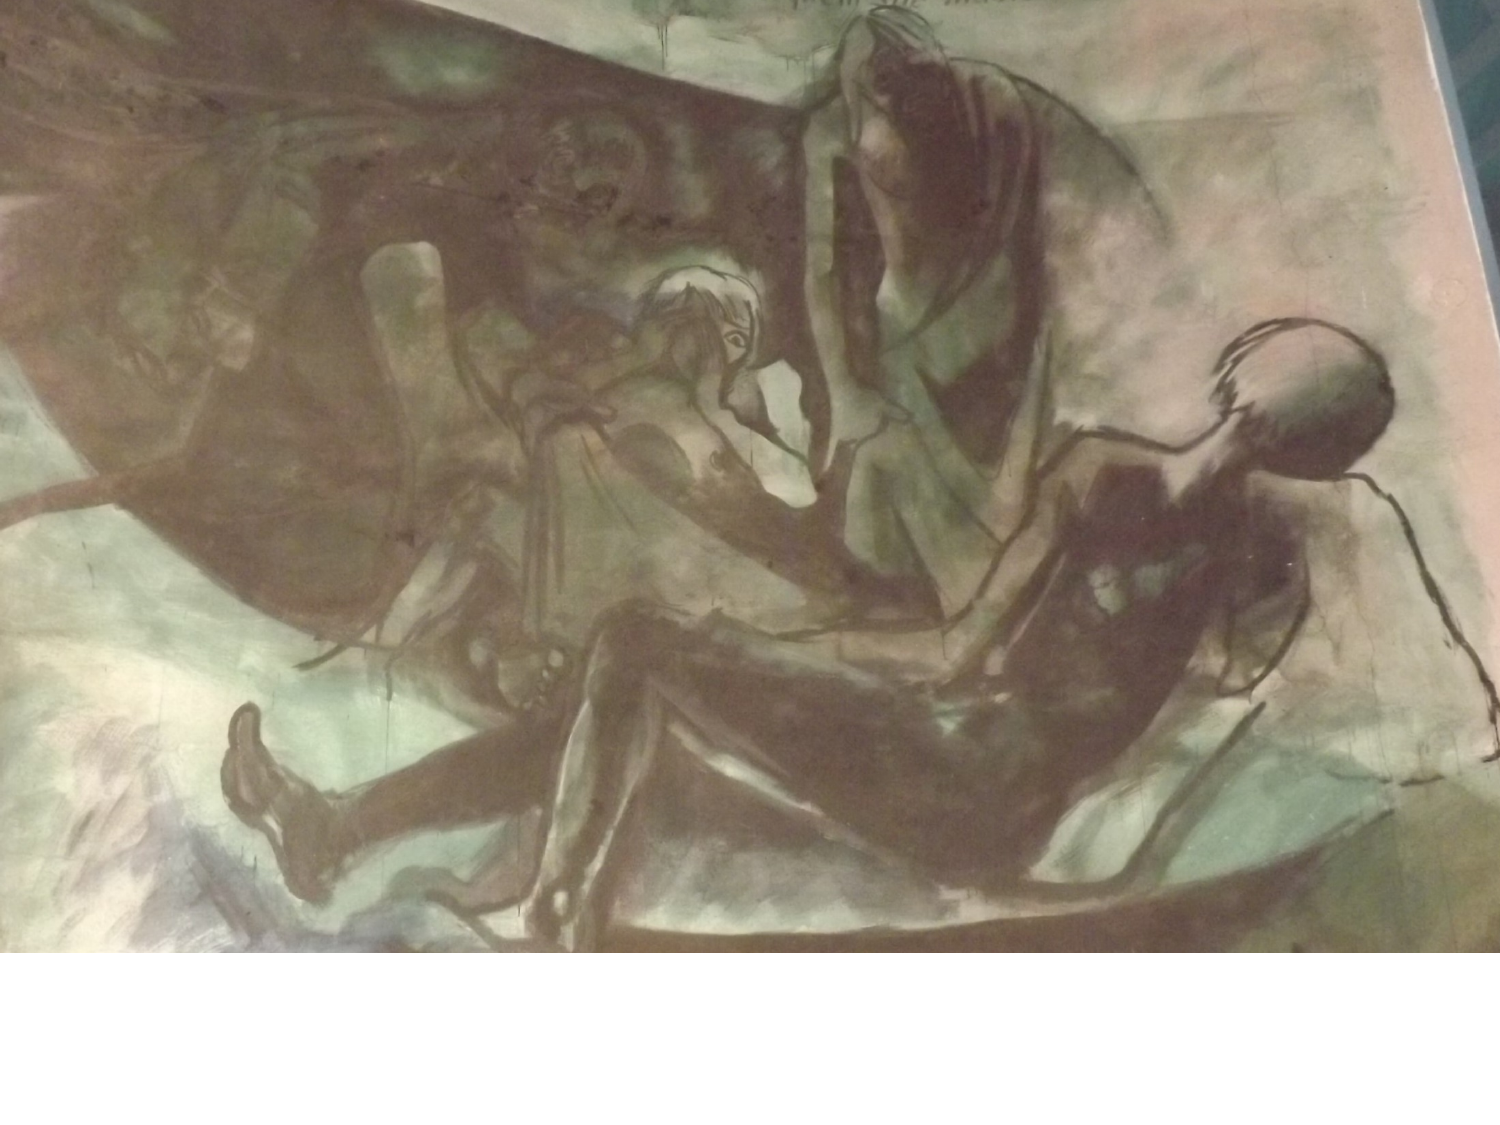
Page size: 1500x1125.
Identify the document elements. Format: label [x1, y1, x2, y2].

list [0, 0, 1500, 953]
